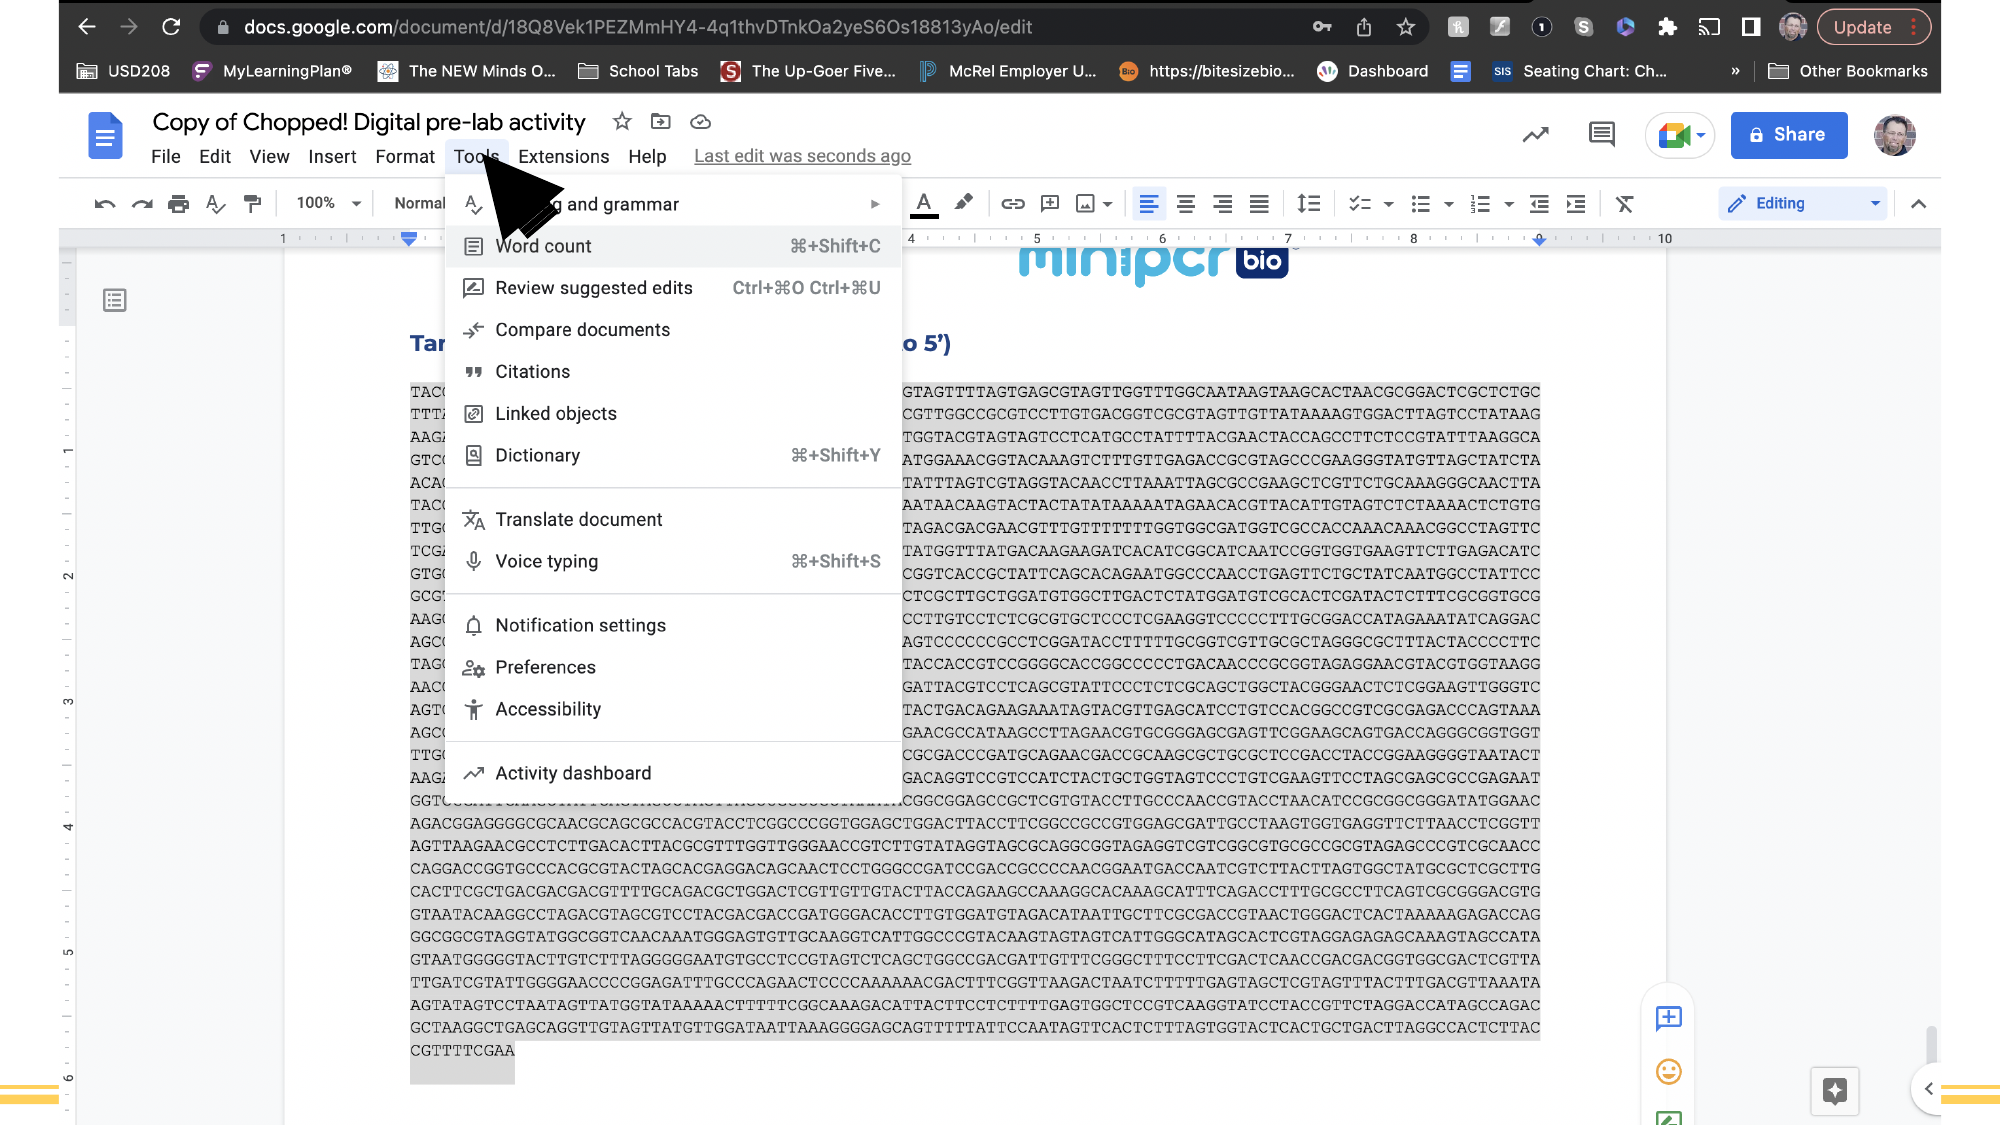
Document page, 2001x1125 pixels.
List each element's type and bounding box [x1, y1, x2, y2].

list [58, 0, 1942, 1125]
